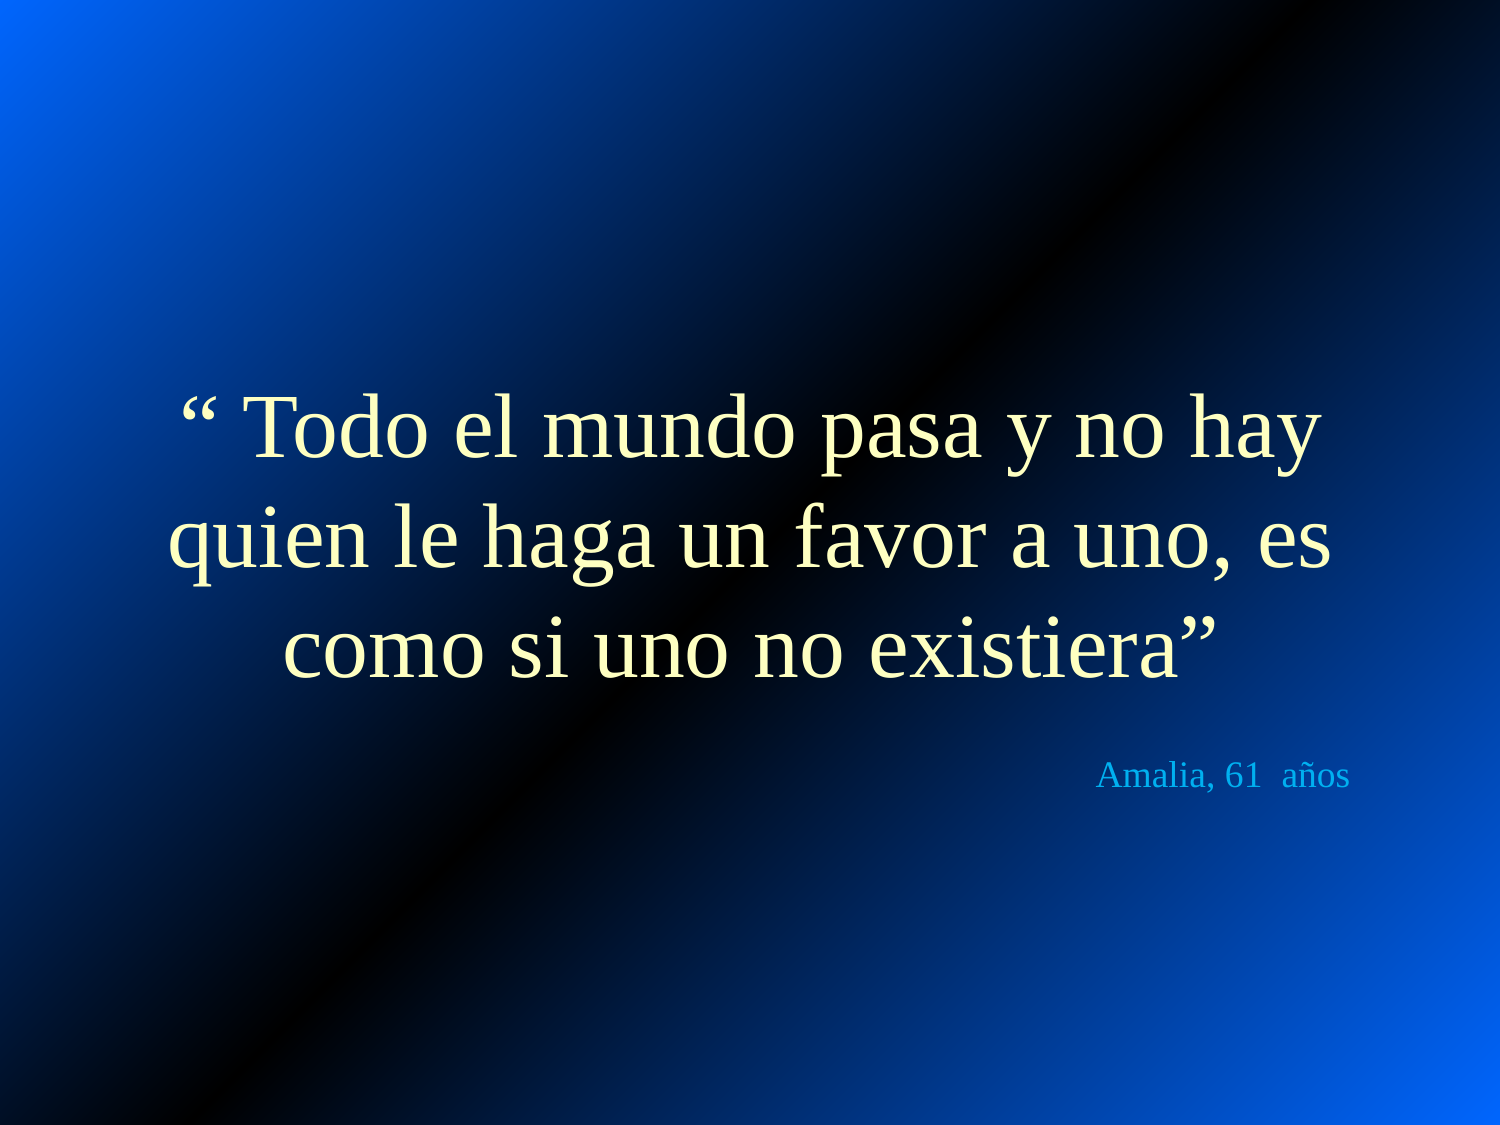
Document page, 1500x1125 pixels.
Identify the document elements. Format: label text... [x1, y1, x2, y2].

title “ Todo el mundo pasa y no hay quien le haga un favor a uno, es como si uno no existiera” Amalia, 61 años [76, 255, 1427, 917]
